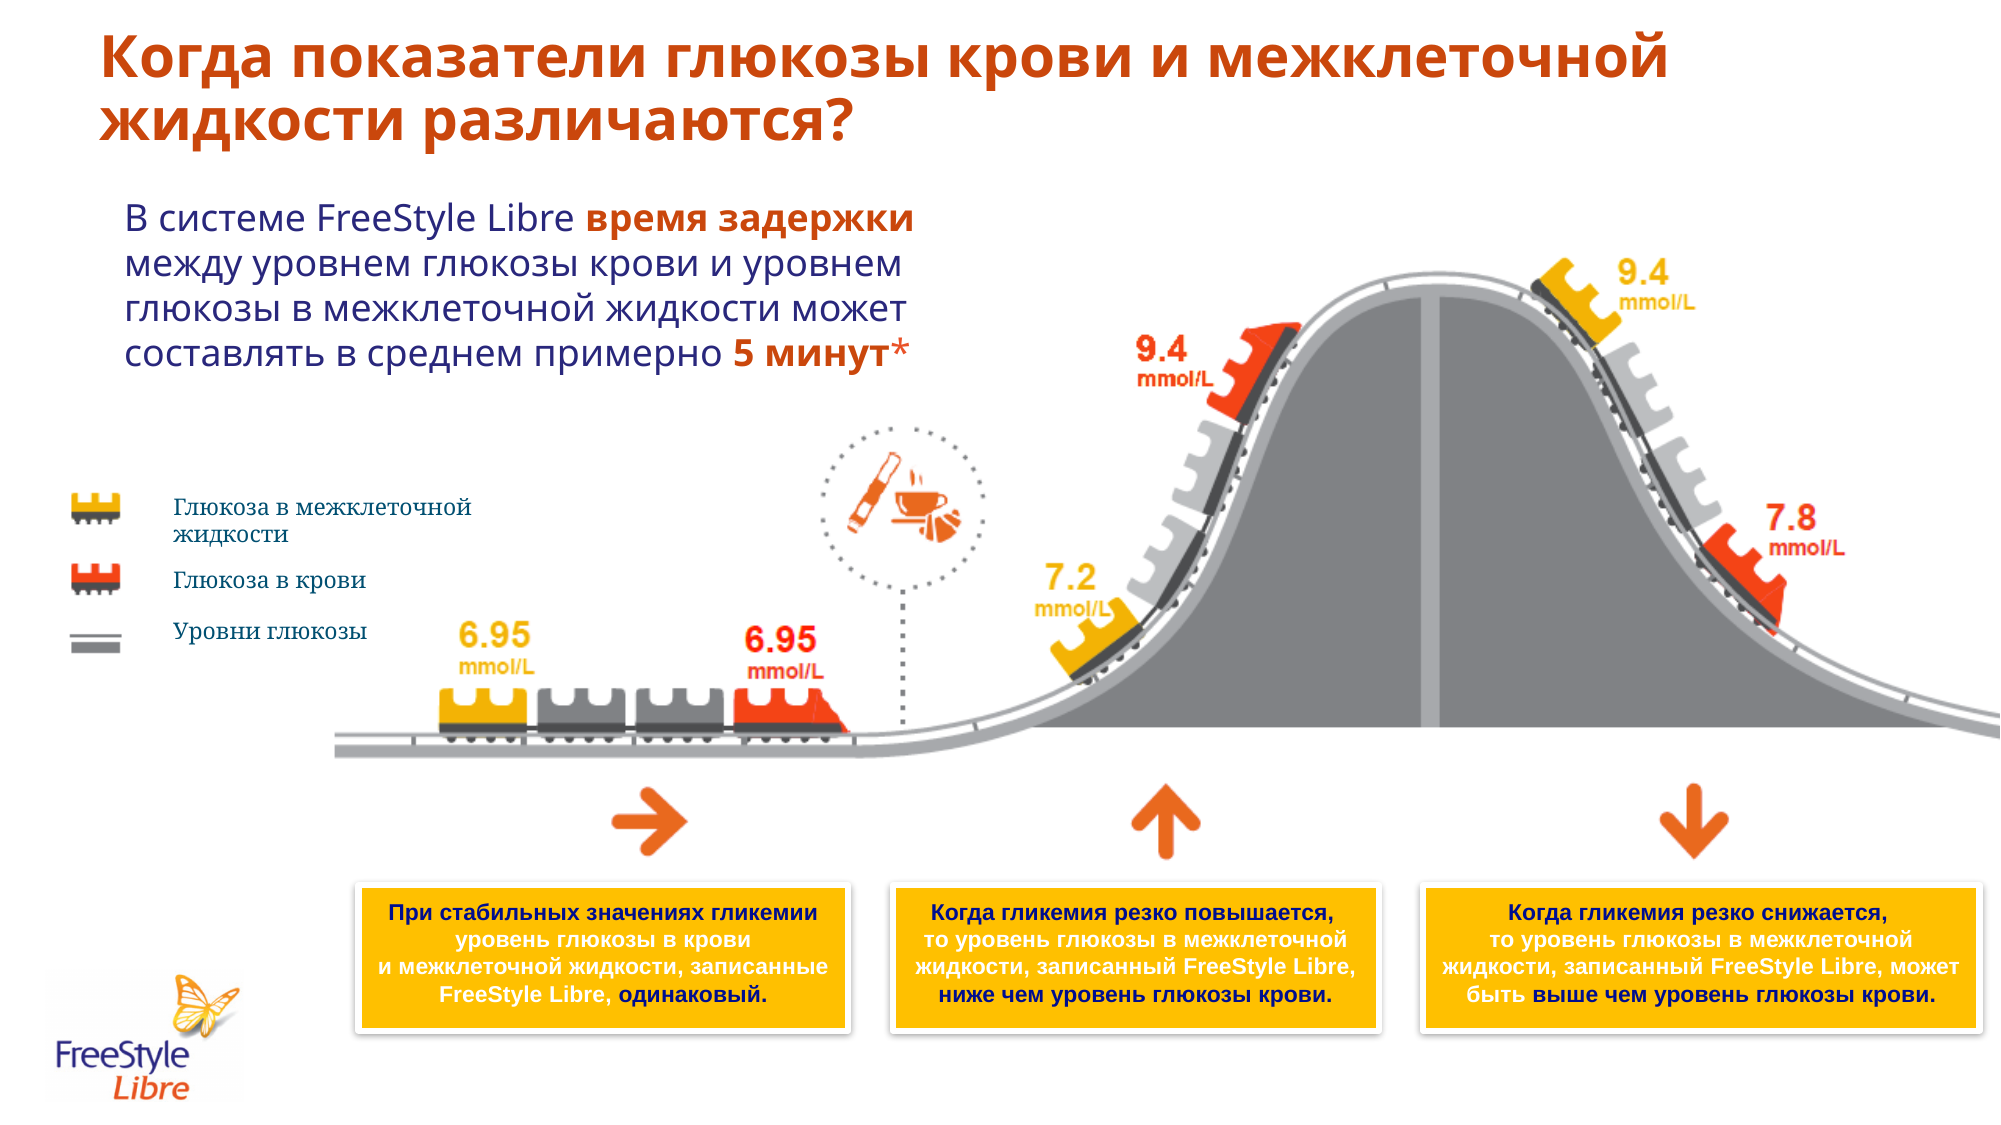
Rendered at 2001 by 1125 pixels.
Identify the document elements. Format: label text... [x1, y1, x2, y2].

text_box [56, 465, 515, 680]
picture [249, 204, 2000, 920]
text_box В системе FreeStyle Libre время задержки между уровнем глюкозы крови и уровнем глюкозы в межклеточной жидкости может составлять в среднем примерно 5 минут* [109, 186, 939, 388]
text_box При стабильных значениях гликемии уровень глюкозы в крови и межклеточной жидкости, записанные FreeStyle Libre, одинаковый. [358, 920, 849, 1031]
text_box Когда гликемия резко снижается, то уровень глюкозы в межклеточной жидкости, записанный FreeStyle Libre, может быть выше чем уровень глюкозы крови. [1423, 920, 1980, 1031]
picture [45, 969, 244, 1102]
text_box Когда гликемия резко повышается, то уровень глюкозы в межклеточной жидкости, записанный FreeStyle Libre, ниже чем уровень глюкозы крови. [892, 920, 1379, 1031]
text_box Когда показатели глюкозы крови и межклеточной жидкости различаются? [84, 20, 1915, 159]
